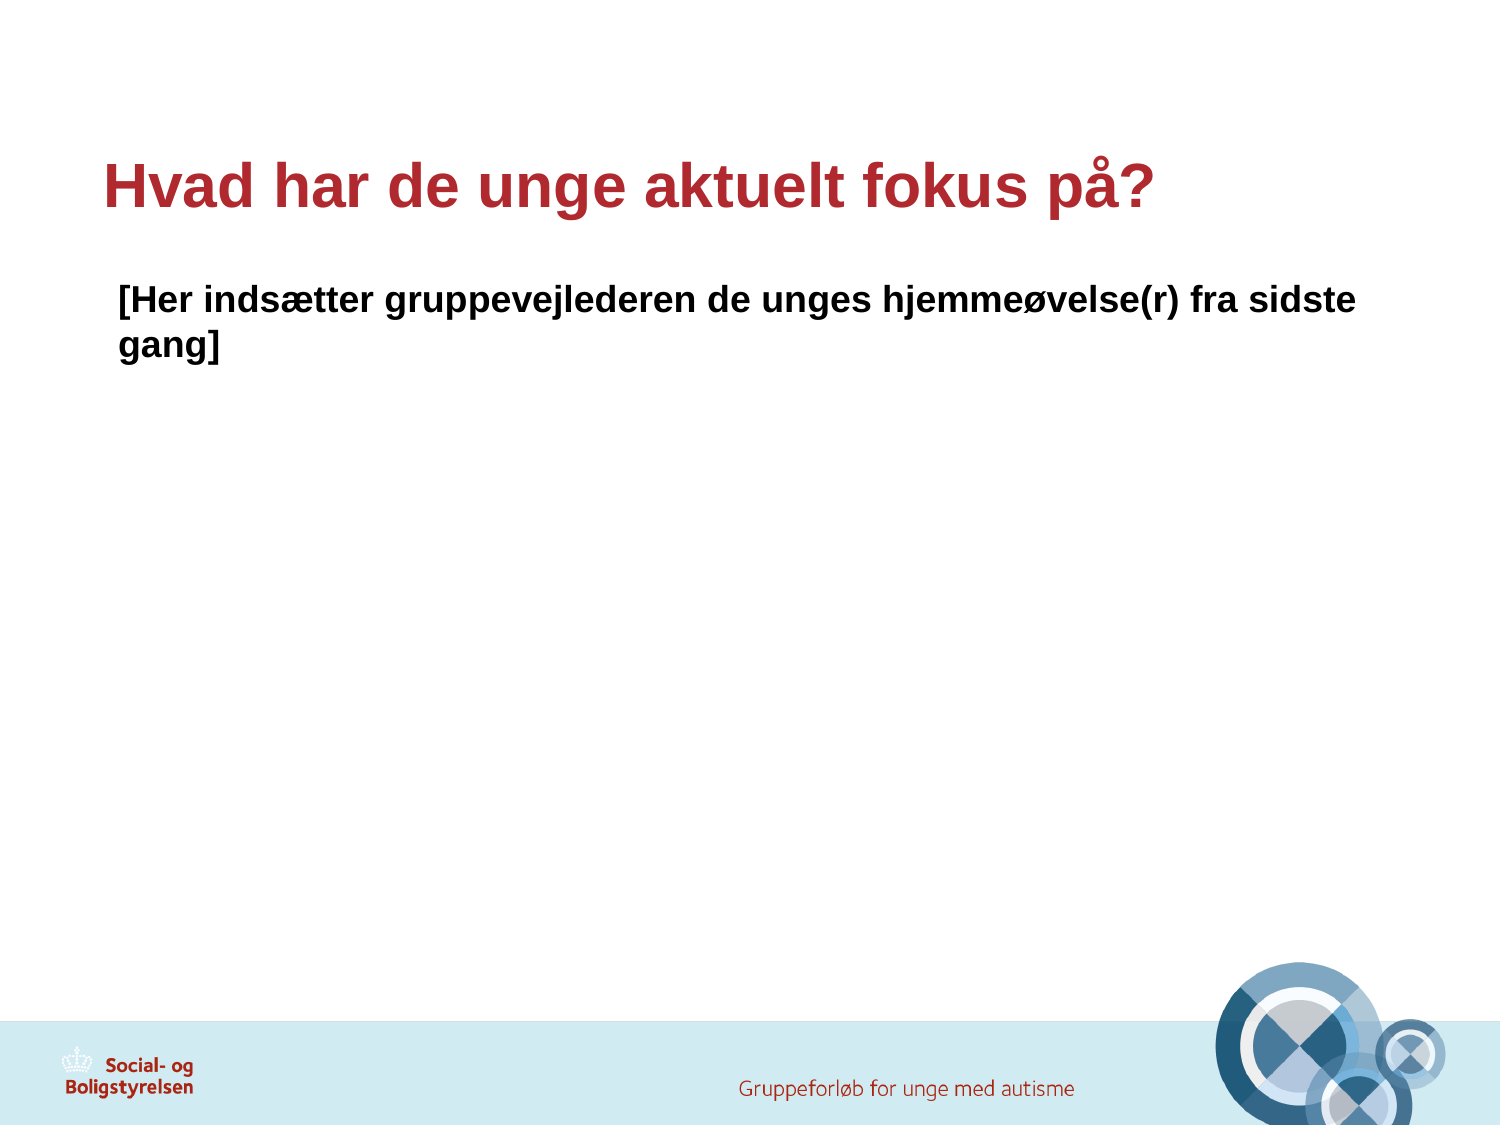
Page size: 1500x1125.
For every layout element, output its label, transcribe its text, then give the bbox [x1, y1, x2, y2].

list [Her indsætter gruppevejlederen de unges hjemmeøvelse(r) fra sidste gang] [103, 267, 1400, 1030]
title Hvad har de unge aktuelt fokus på? [103, 125, 1400, 250]
picture [0, 962, 1500, 1125]
